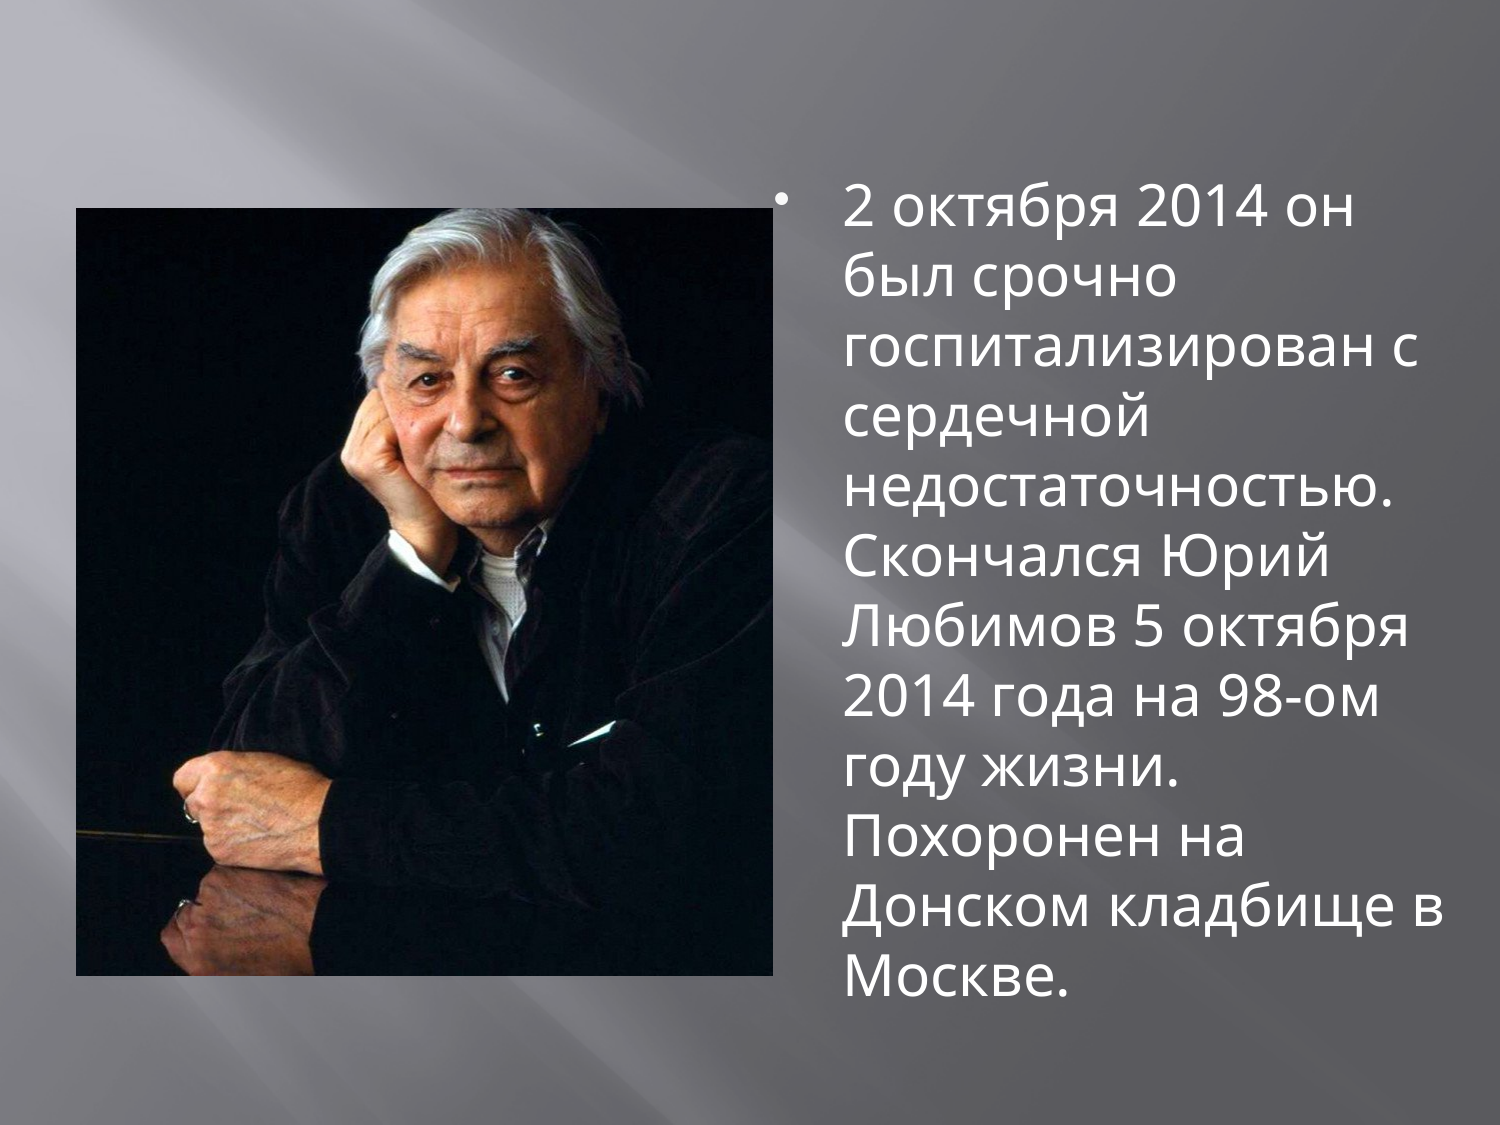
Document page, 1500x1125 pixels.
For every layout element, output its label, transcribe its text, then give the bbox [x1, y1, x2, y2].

list 2 октября 2014 он был срочно госпитализирован с сердечной недостаточностью. Скончался Юрий Любимов 5 октября 2014 года на 98-ом году жизни. Похоронен на Донском кладбище в Москве. [738, 160, 1461, 1012]
picture [76, 207, 773, 977]
